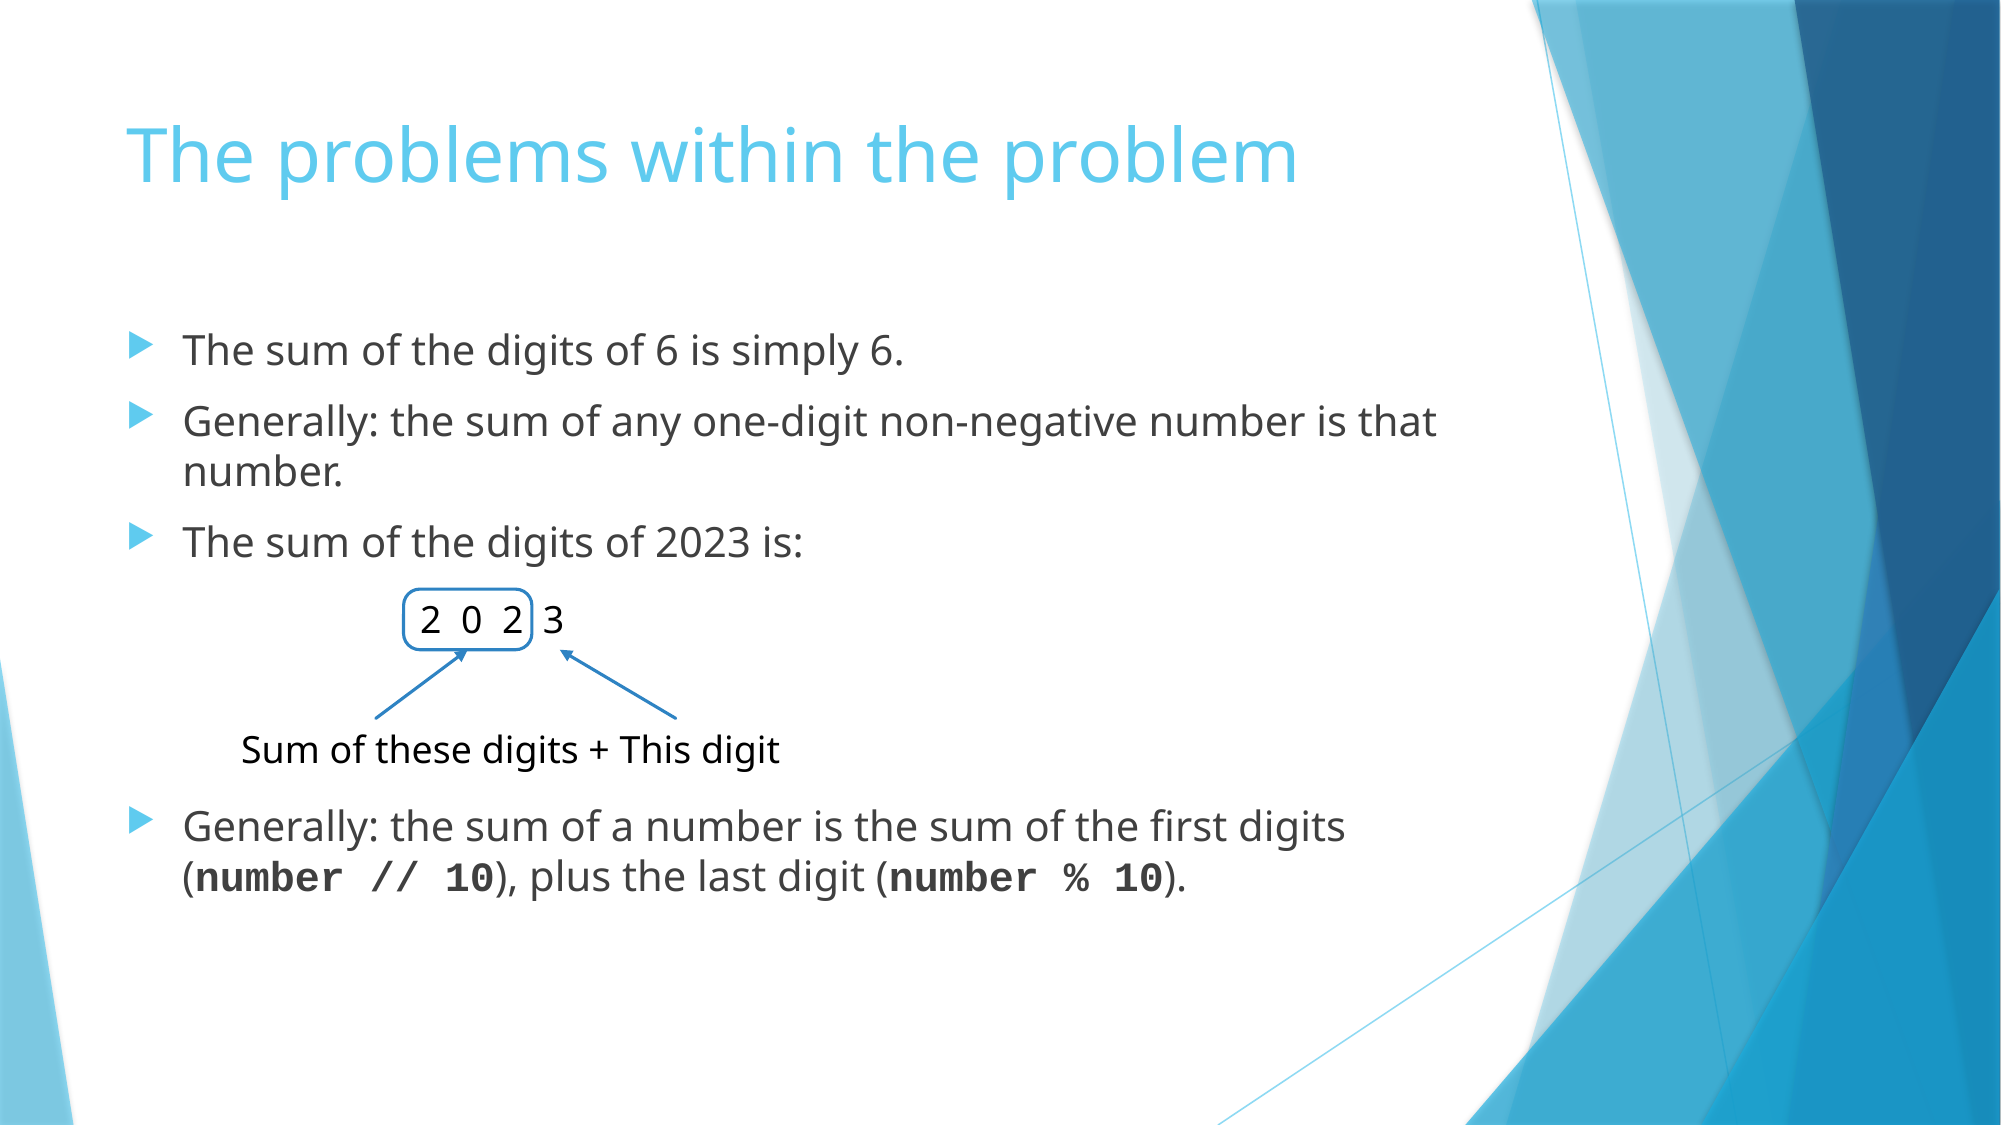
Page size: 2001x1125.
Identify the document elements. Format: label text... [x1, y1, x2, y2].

title The problems within the problem [111, 99, 1522, 316]
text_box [234, 588, 788, 780]
list The sum of the digits of 6 is simply 6. Generally: the sum of any one-digit non-negative number is that number. The sum of the digits of 2023 is: Generally: the sum of a number is the sum of the first digits (number // 10), plus the last digit (number % 10). [111, 316, 1522, 991]
